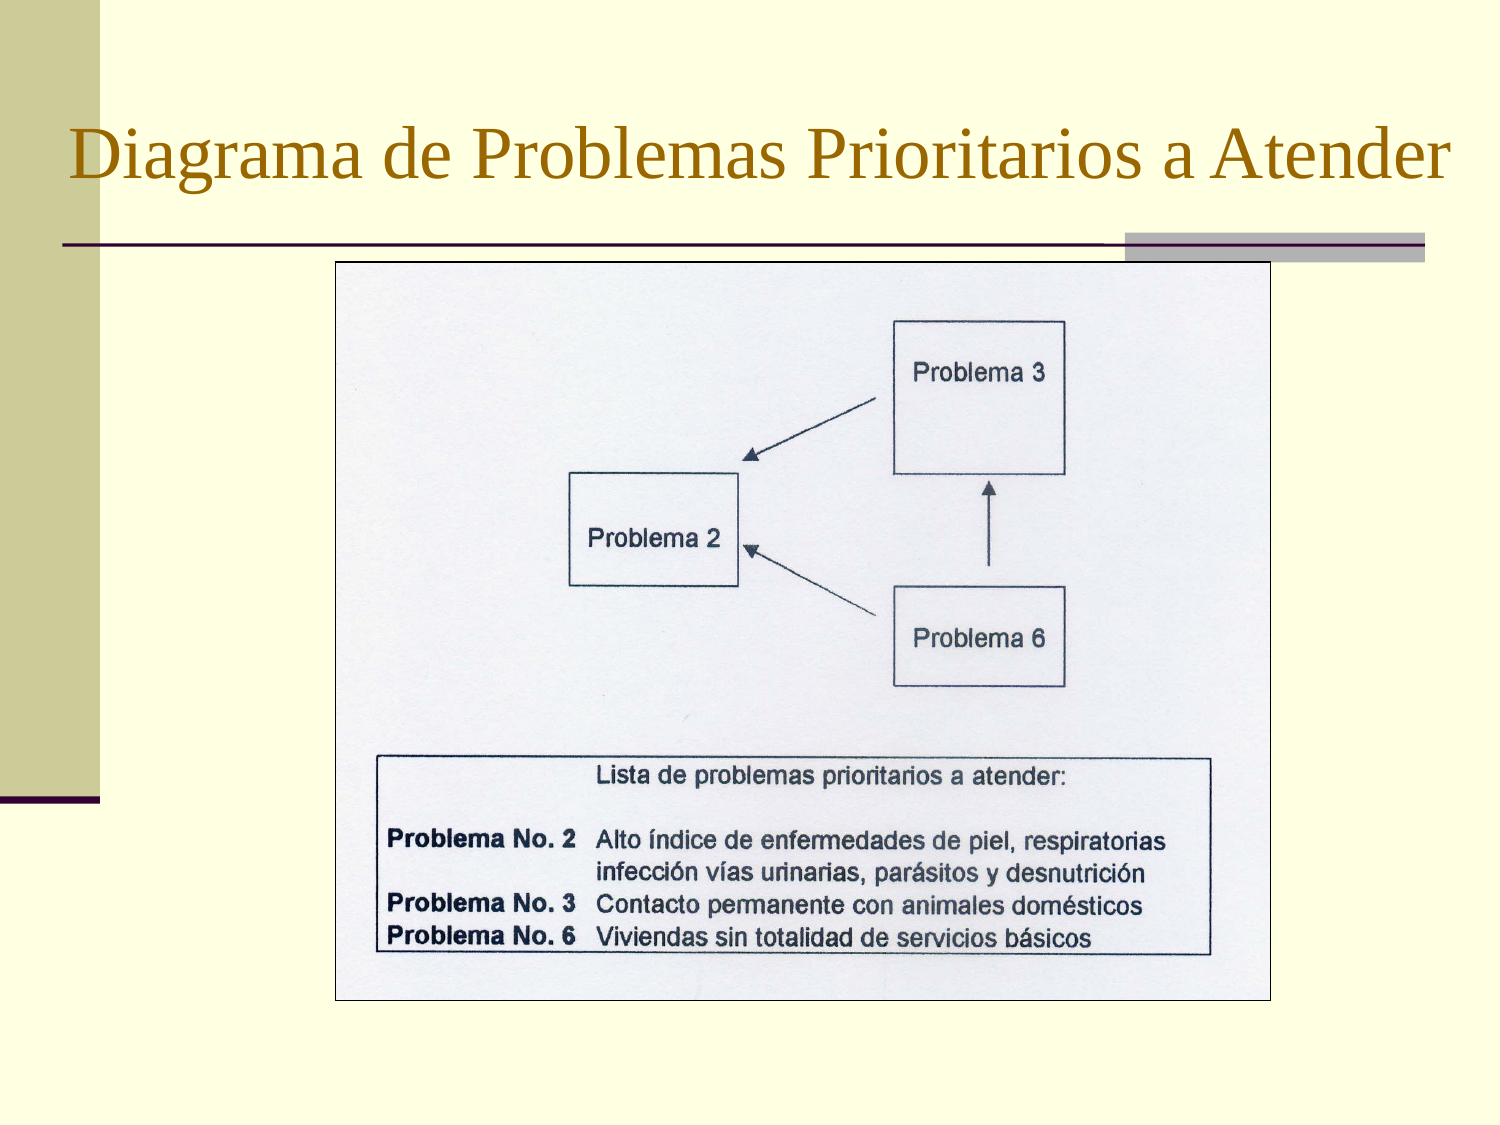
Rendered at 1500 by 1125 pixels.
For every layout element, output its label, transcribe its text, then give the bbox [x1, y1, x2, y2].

title Diagrama de Problemas Prioritarios a Atender [52, 54, 1477, 243]
picture [336, 262, 1270, 1001]
